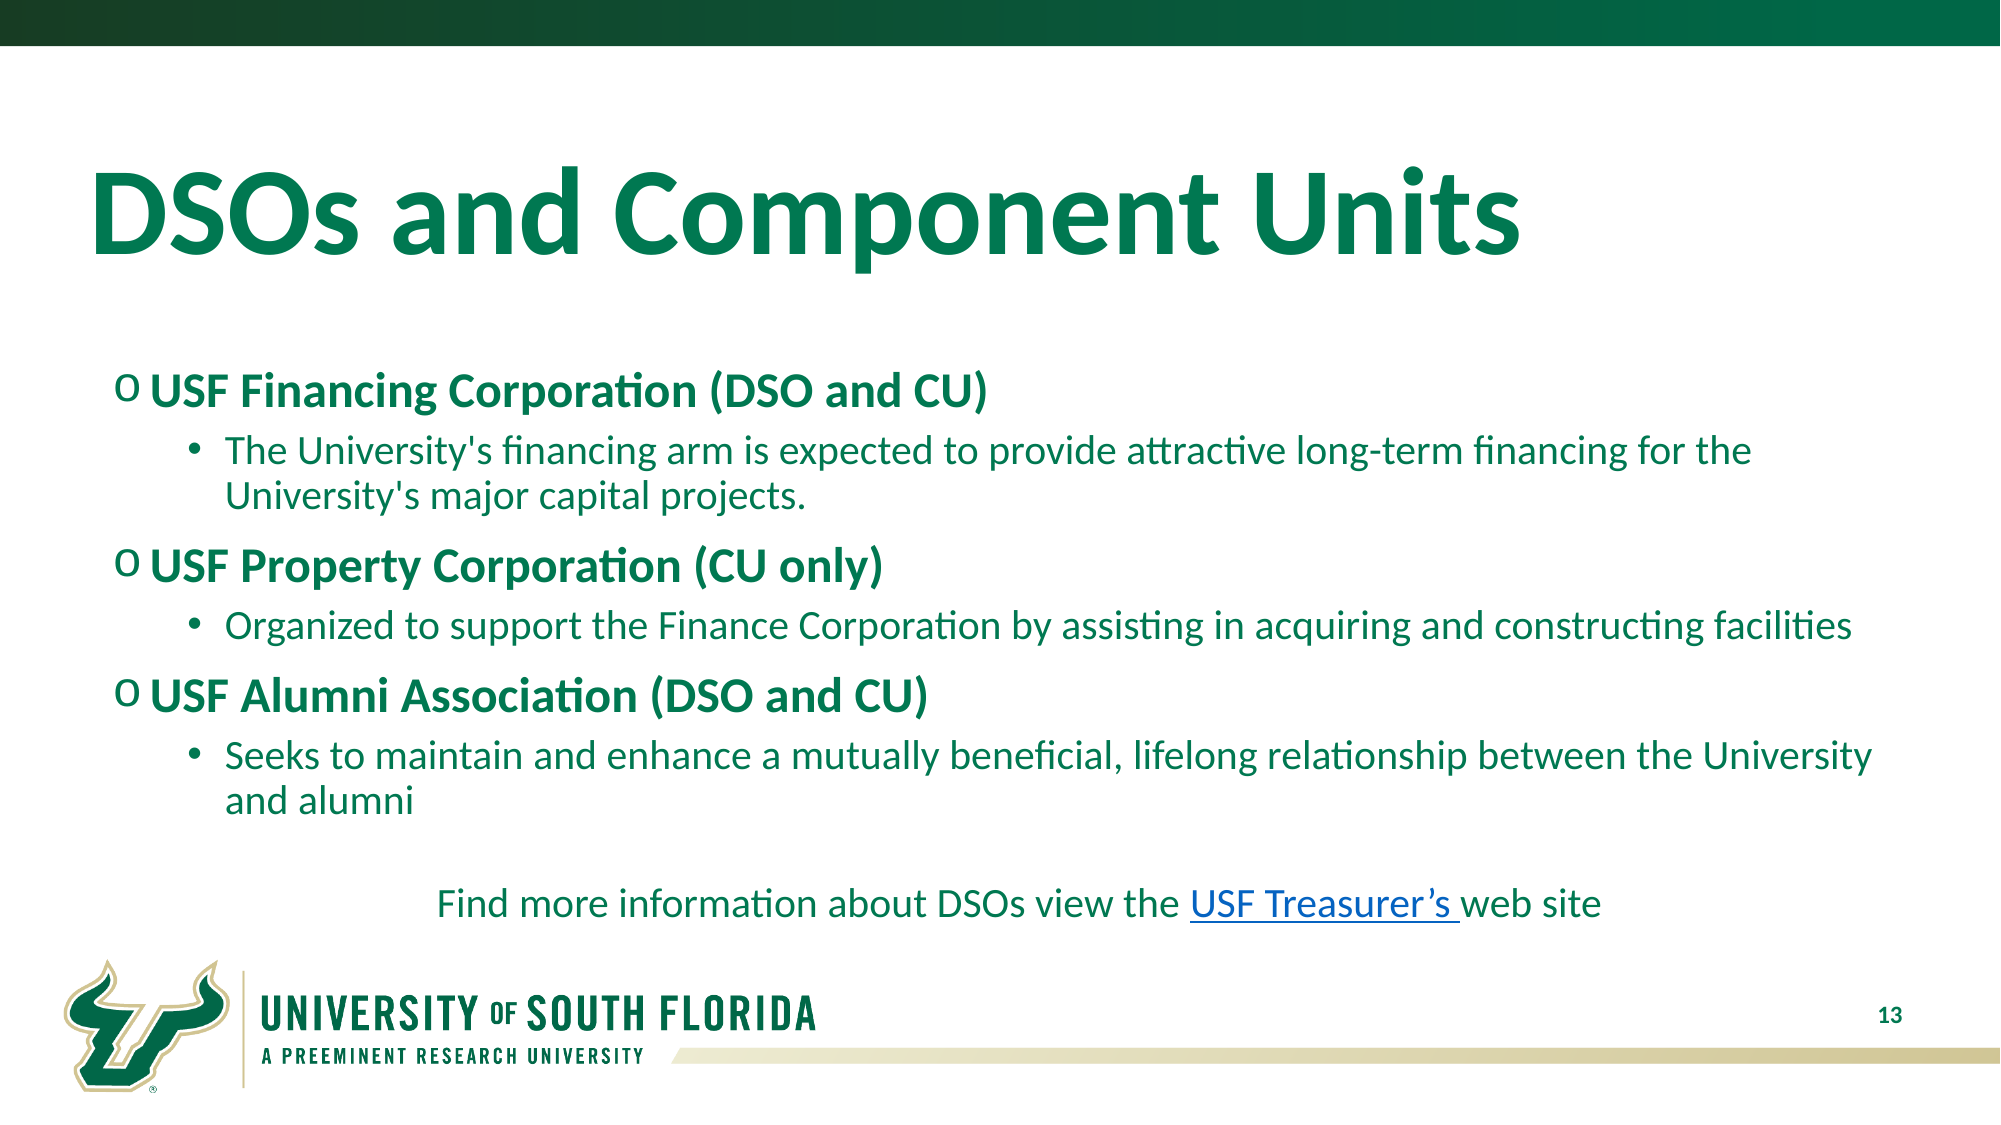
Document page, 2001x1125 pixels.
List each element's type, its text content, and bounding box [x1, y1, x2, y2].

picture [0, 0, 2000, 1125]
list USF Financing Corporation (DSO and CU) The University's financing arm is expected to provide attractive long-term financing for the University's major capital projects. USF Property Corporation (CU only) Organized to support the Finance Corporation by assisting in acquiring and constructing facilities USF Alumni Association (DSO and CU) Seeks to maintain and enhance a mutually beneficial, lifelong relationship between the University and alumni Find more information about DSOs view the USF Treasurer’s web site [97, 356, 1942, 952]
title DSOs and Component Units [75, 139, 1964, 281]
slide_number 13 [1778, 991, 1918, 1036]
